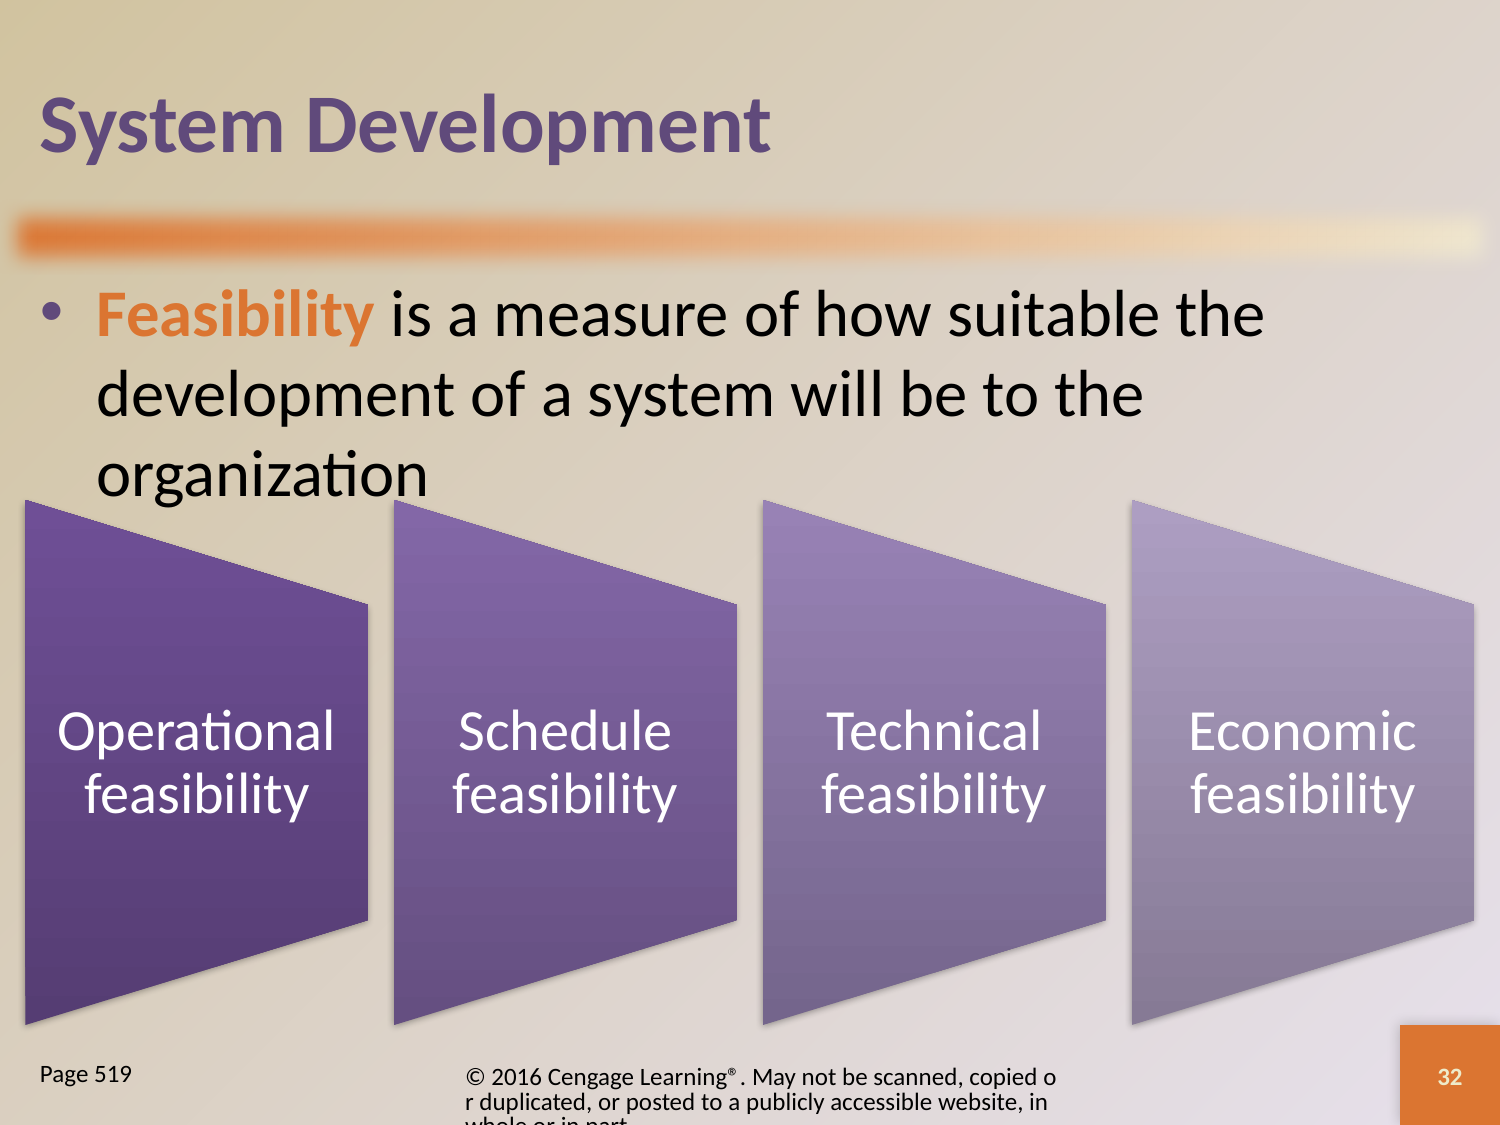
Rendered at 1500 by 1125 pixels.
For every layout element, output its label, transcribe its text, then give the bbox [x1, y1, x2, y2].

list Feasibility is a measure of how suitable the development of a system will be to the organization [24, 262, 1475, 499]
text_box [24, 499, 1476, 1026]
list Page 519 [24, 1050, 300, 1125]
slide_number 32 [1400, 1025, 1500, 1125]
title System Development [24, 24, 1475, 213]
footer © 2016 Cengage Learning®. May not be scanned, copied or duplicated, or posted to a publicly accessible website, in whole or in part. [450, 1037, 1075, 1113]
